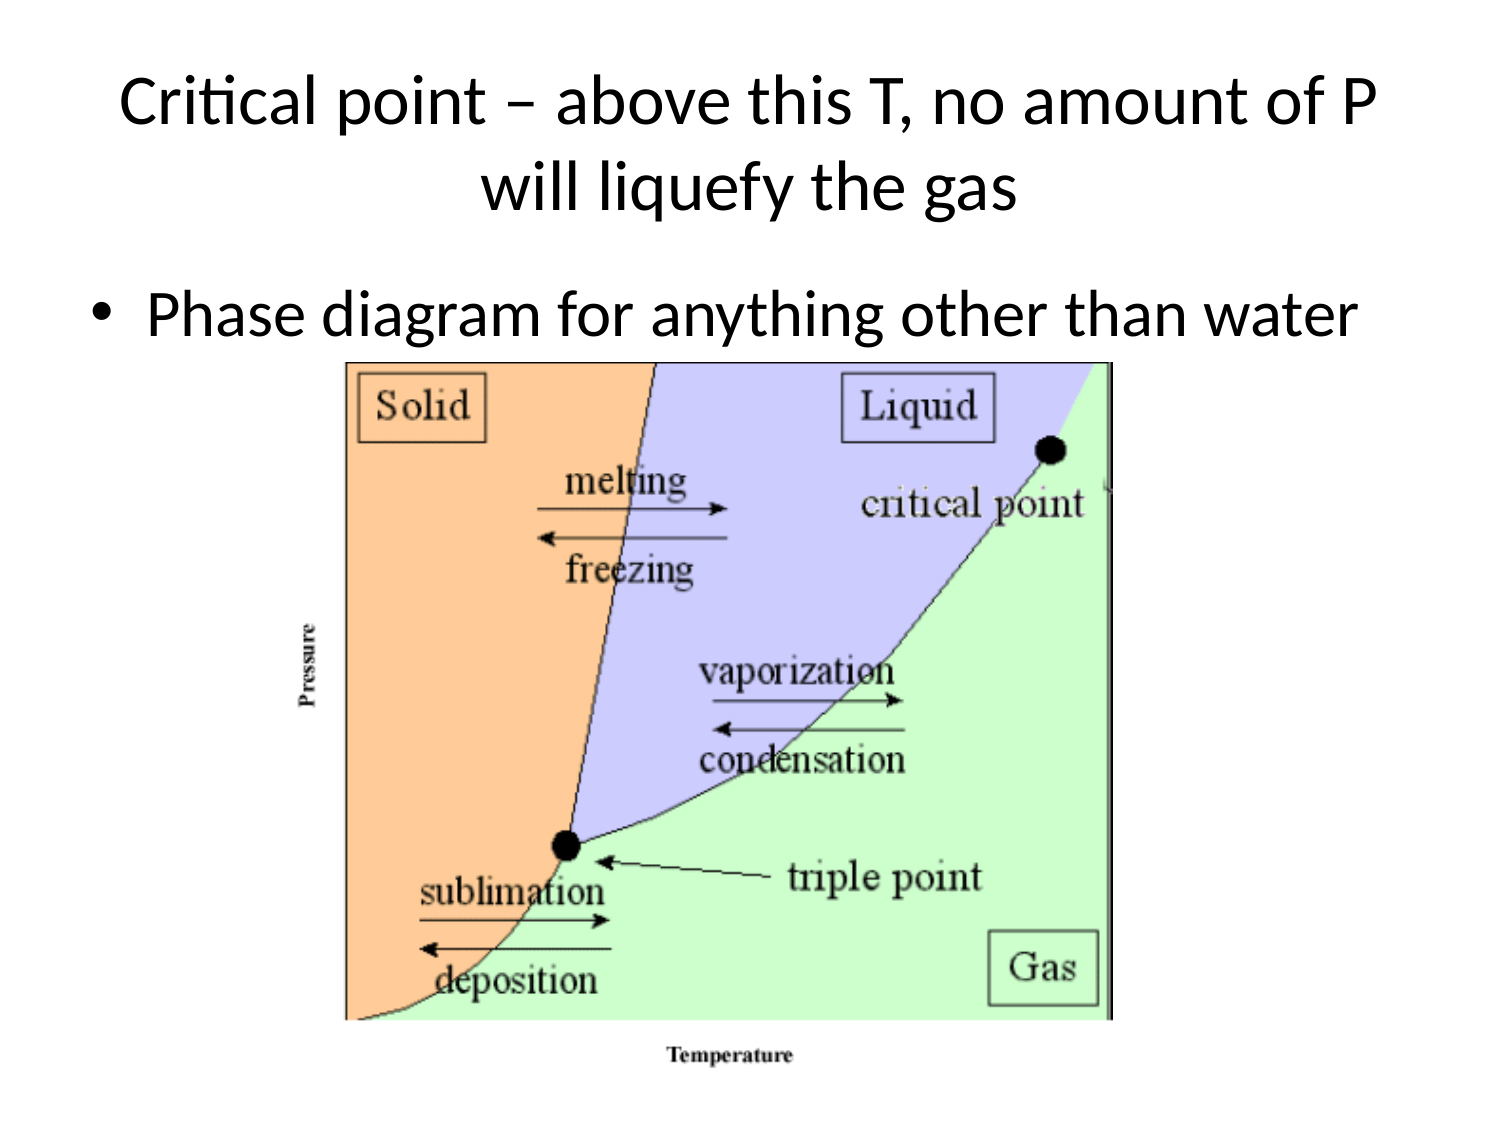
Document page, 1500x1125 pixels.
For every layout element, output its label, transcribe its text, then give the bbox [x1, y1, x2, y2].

list Phase diagram for anything other than water [75, 262, 1425, 1005]
title Critical point – above this T, no amount of P will liquefy the gas [75, 45, 1425, 233]
picture [287, 362, 1113, 1088]
